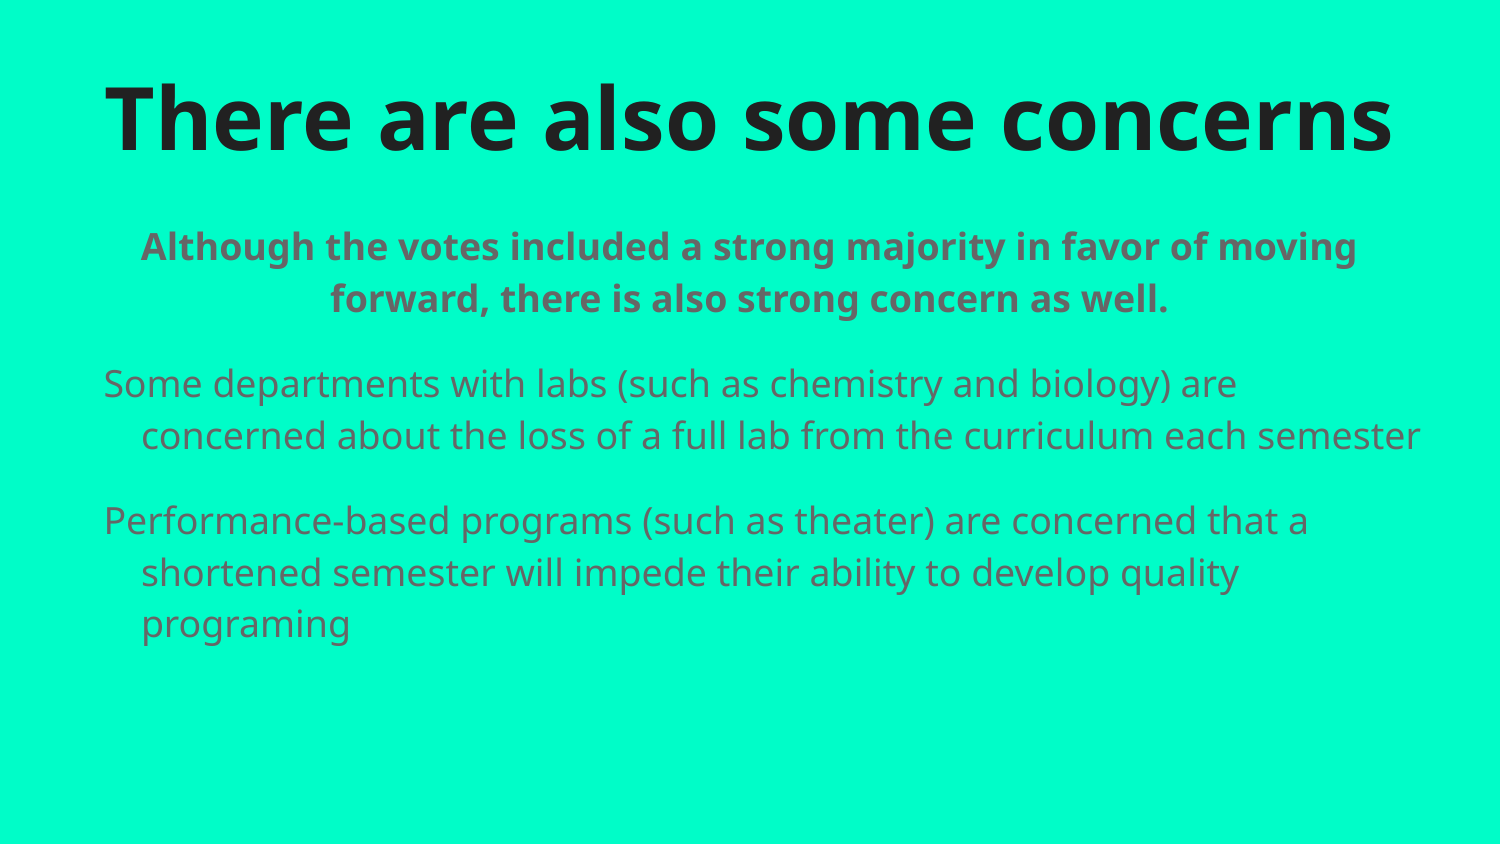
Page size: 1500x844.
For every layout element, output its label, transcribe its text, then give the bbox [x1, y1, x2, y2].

list Although the votes included a strong majority in favor of moving forward, there is also strong concern as well. Some departments with labs (such as chemistry and biology) are concerned about the loss of a full lab from the curriculum each semester Performance-based programs (such as theater) are concerned that a shortened semester will impede their ability to develop quality programing [51, 201, 1449, 750]
title There are also some concerns [51, 48, 1449, 180]
